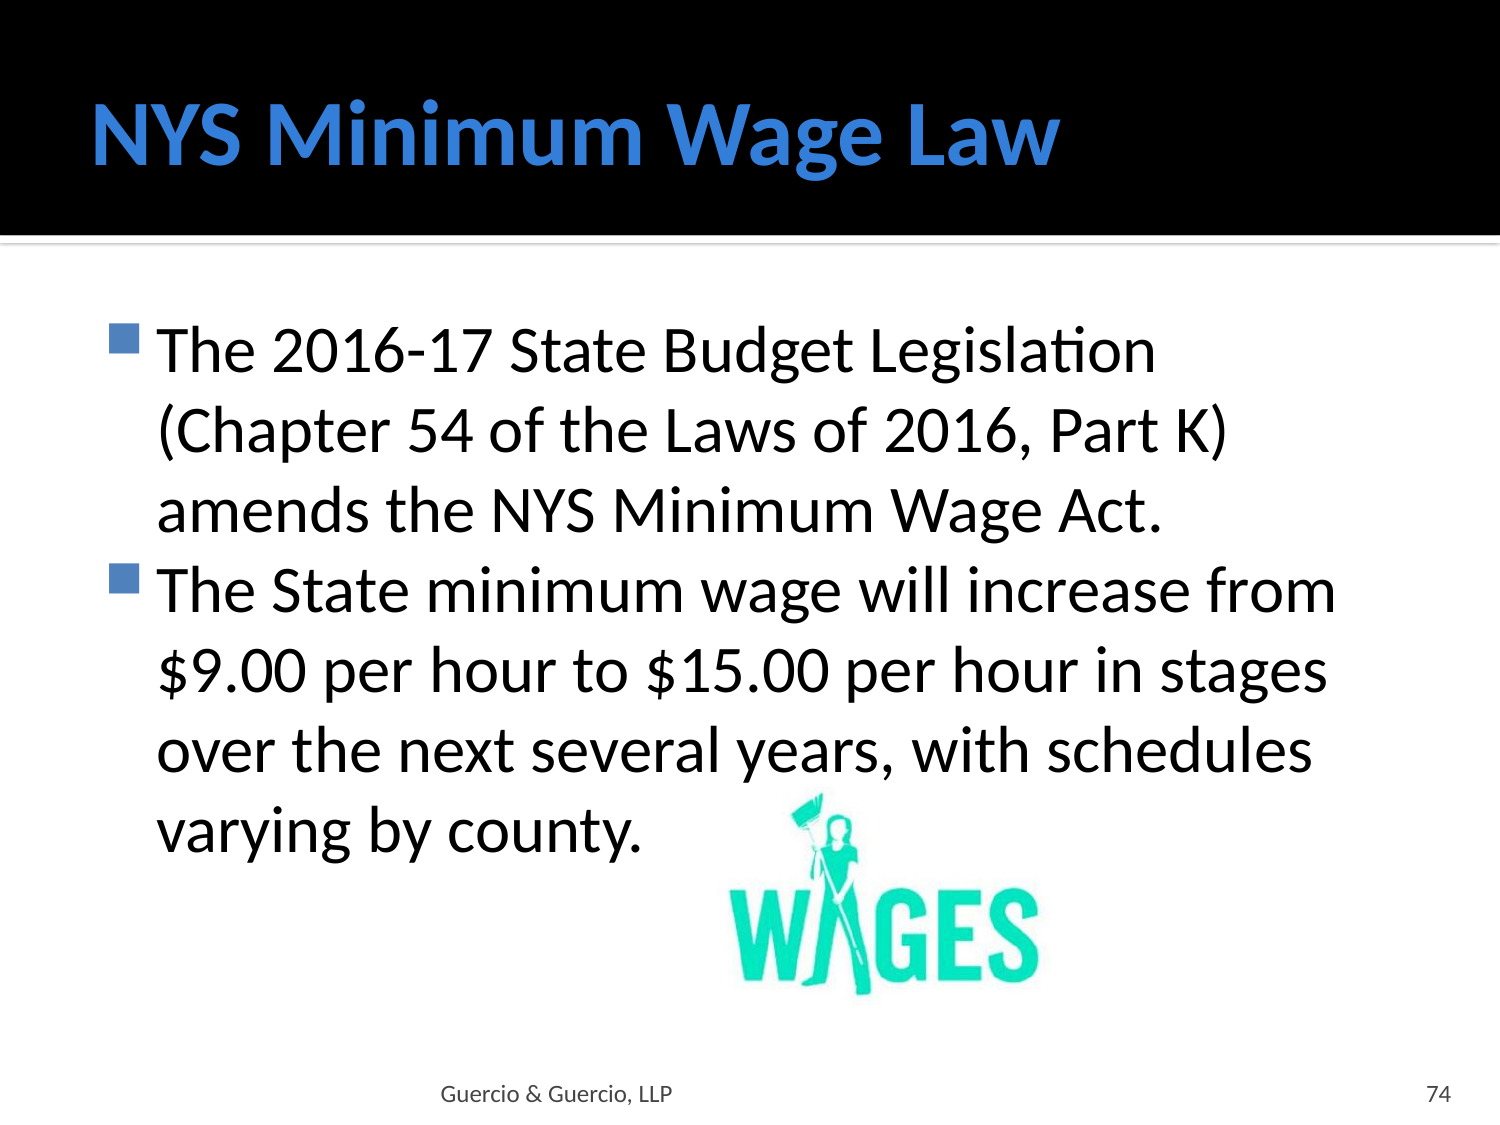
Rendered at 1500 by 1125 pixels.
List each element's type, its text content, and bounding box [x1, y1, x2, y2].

title NYS Minimum Wage Law [75, 25, 1425, 231]
picture [712, 787, 1050, 1009]
list The 2016-17 State Budget Legislation (Chapter 54 of the Laws of 2016, Part K) amends the NYS Minimum Wage Act. The State minimum wage will increase from $9.00 per hour to $15.00 per hour in stages over the next several years, with schedules varying by county. [75, 291, 1425, 1050]
slide_number 74 [1345, 1062, 1467, 1108]
footer Guercio & Guercio, LLP [433, 1062, 1337, 1108]
